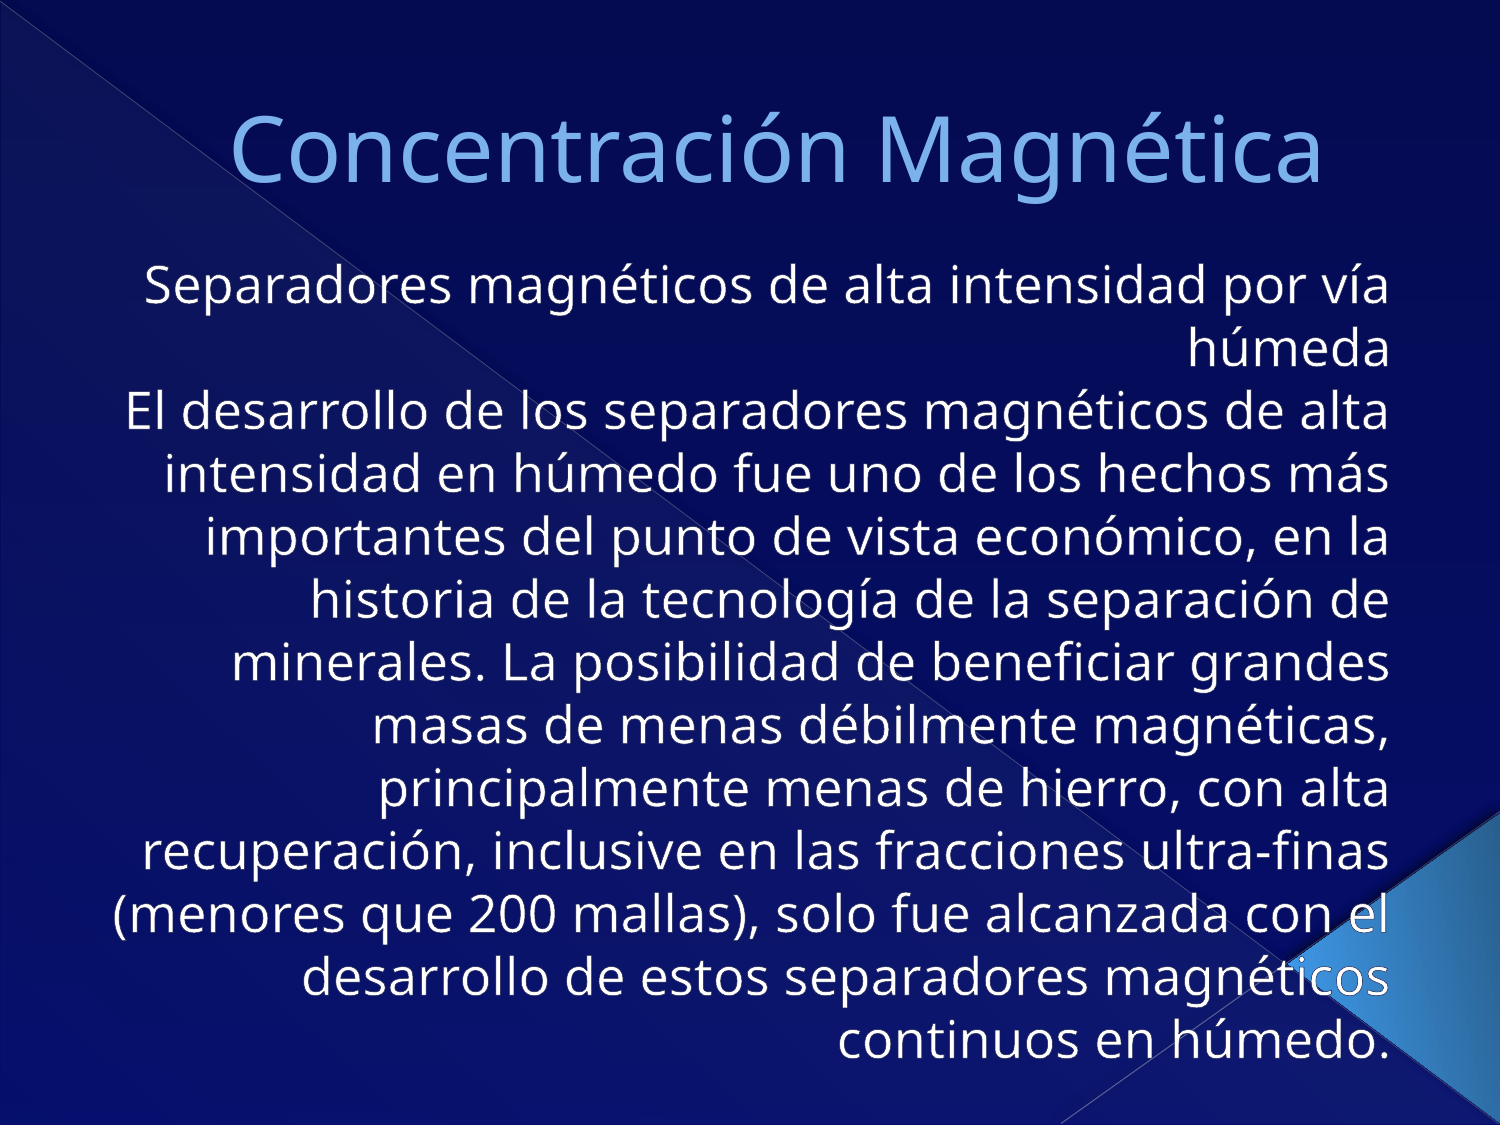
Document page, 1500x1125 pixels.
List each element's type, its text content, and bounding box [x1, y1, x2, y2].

title Concentración Magnética [76, 19, 1400, 209]
subtitle Separadores magnéticos de alta intensidad por vía húmeda El desarrollo de los separadores magnéticos de alta intensidad en húmedo fue uno de los hechos más importantes del punto de vista económico, en la historia de la tecnología de la separación de minerales. La posibilidad de beneficiar grandes masas de menas débilmente magnéticas, principalmente menas de hierro, con alta recuperación, inclusive en las fracciones ultra-finas (menores que 200 mallas), solo fue alcanzada con el desarrollo de estos separadores magnéticos continuos en húmedo. [88, 243, 1412, 1083]
